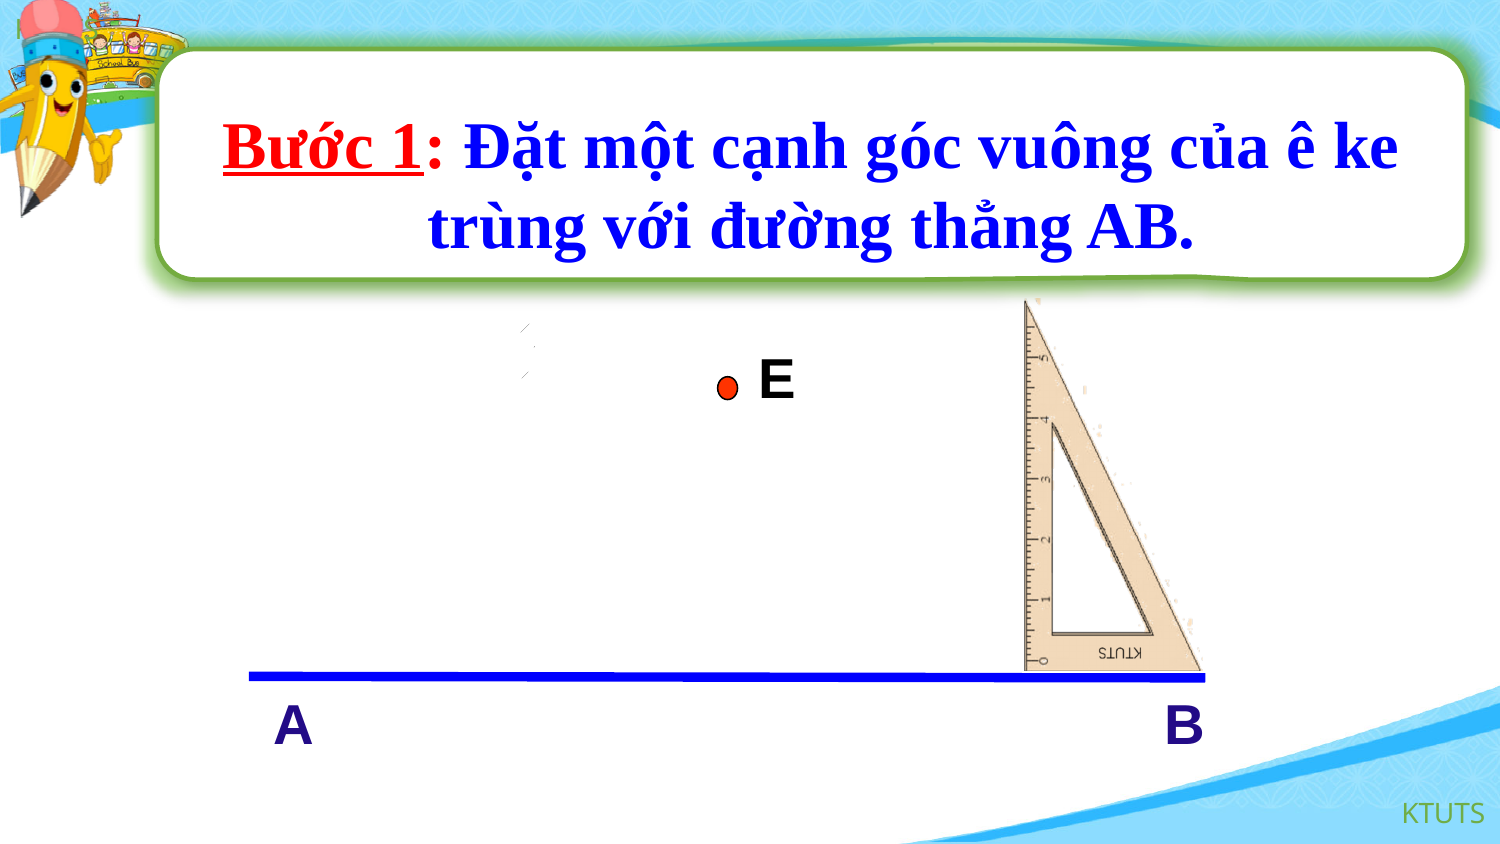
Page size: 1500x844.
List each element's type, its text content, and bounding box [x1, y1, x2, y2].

text_box B [1150, 680, 1221, 763]
picture [0, 0, 1500, 844]
text_box Bước 1: Đặt một cạnh góc vuông của ê ke trùng với đường thẳng AB. [155, 47, 1469, 281]
text_box [717, 376, 738, 400]
text_box E [744, 335, 812, 418]
text_box A [259, 680, 330, 763]
